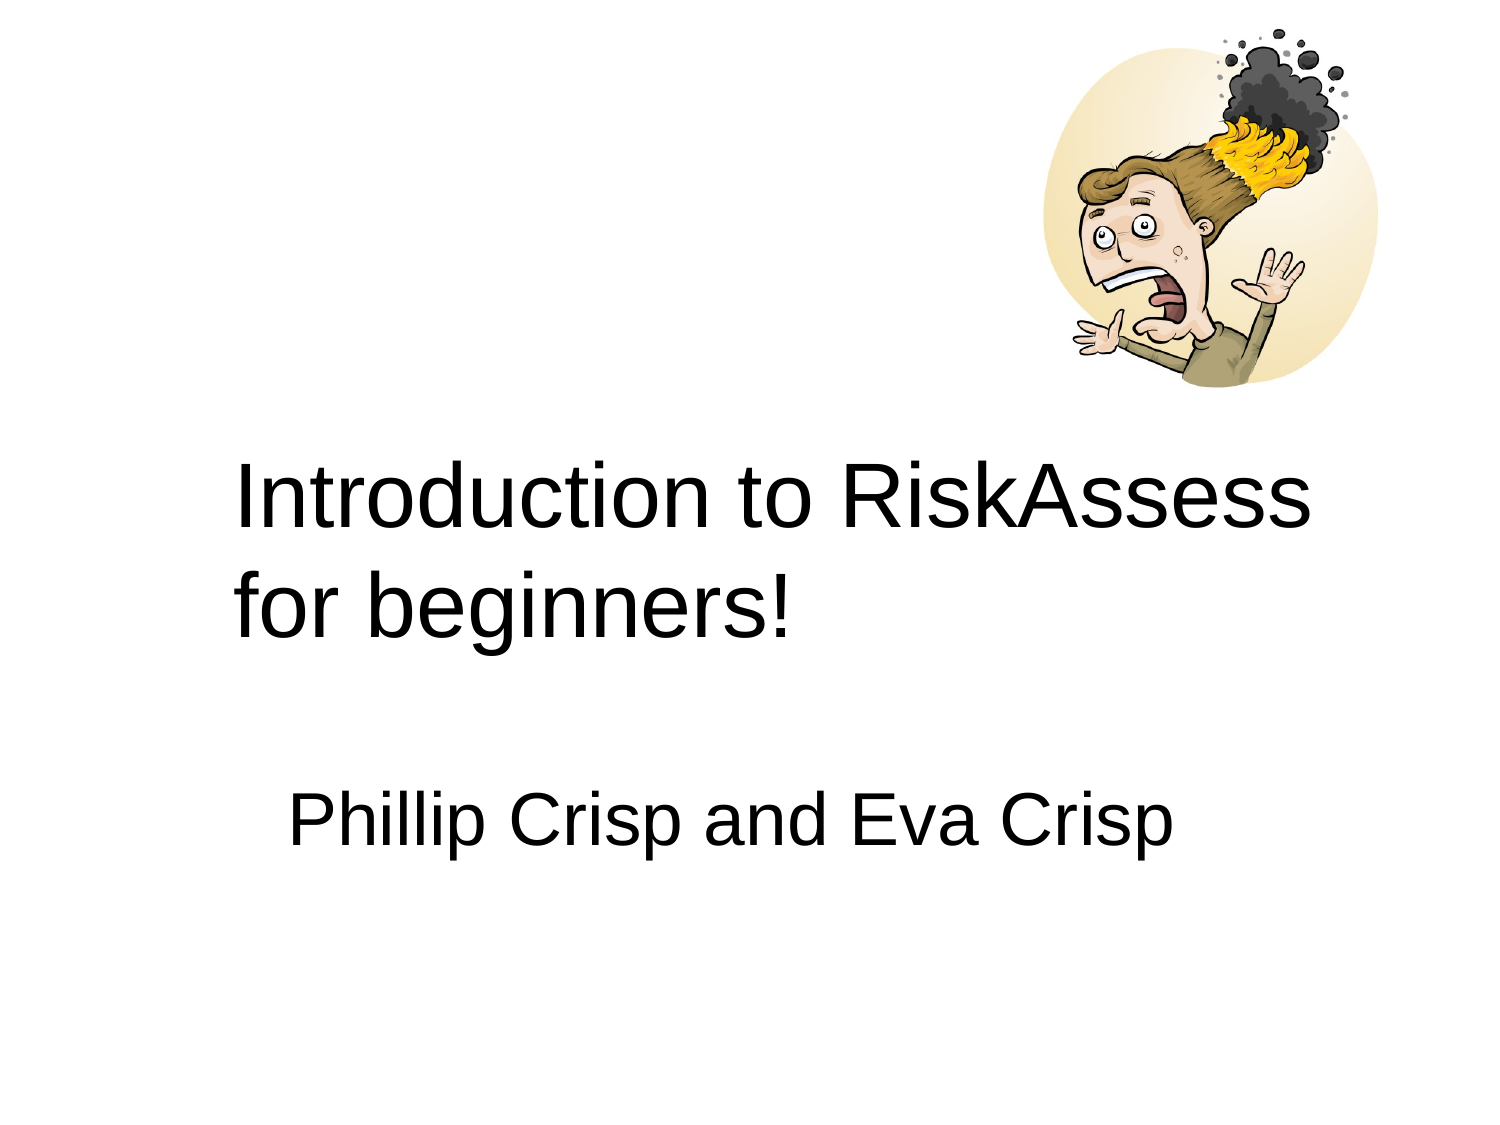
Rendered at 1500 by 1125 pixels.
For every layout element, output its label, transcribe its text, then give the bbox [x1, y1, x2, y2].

subtitle Phillip Crisp and Eva Crisp [206, 763, 1257, 976]
title Introduction to RiskAssess for beginners! [218, 408, 1500, 684]
picture [1033, 18, 1389, 398]
